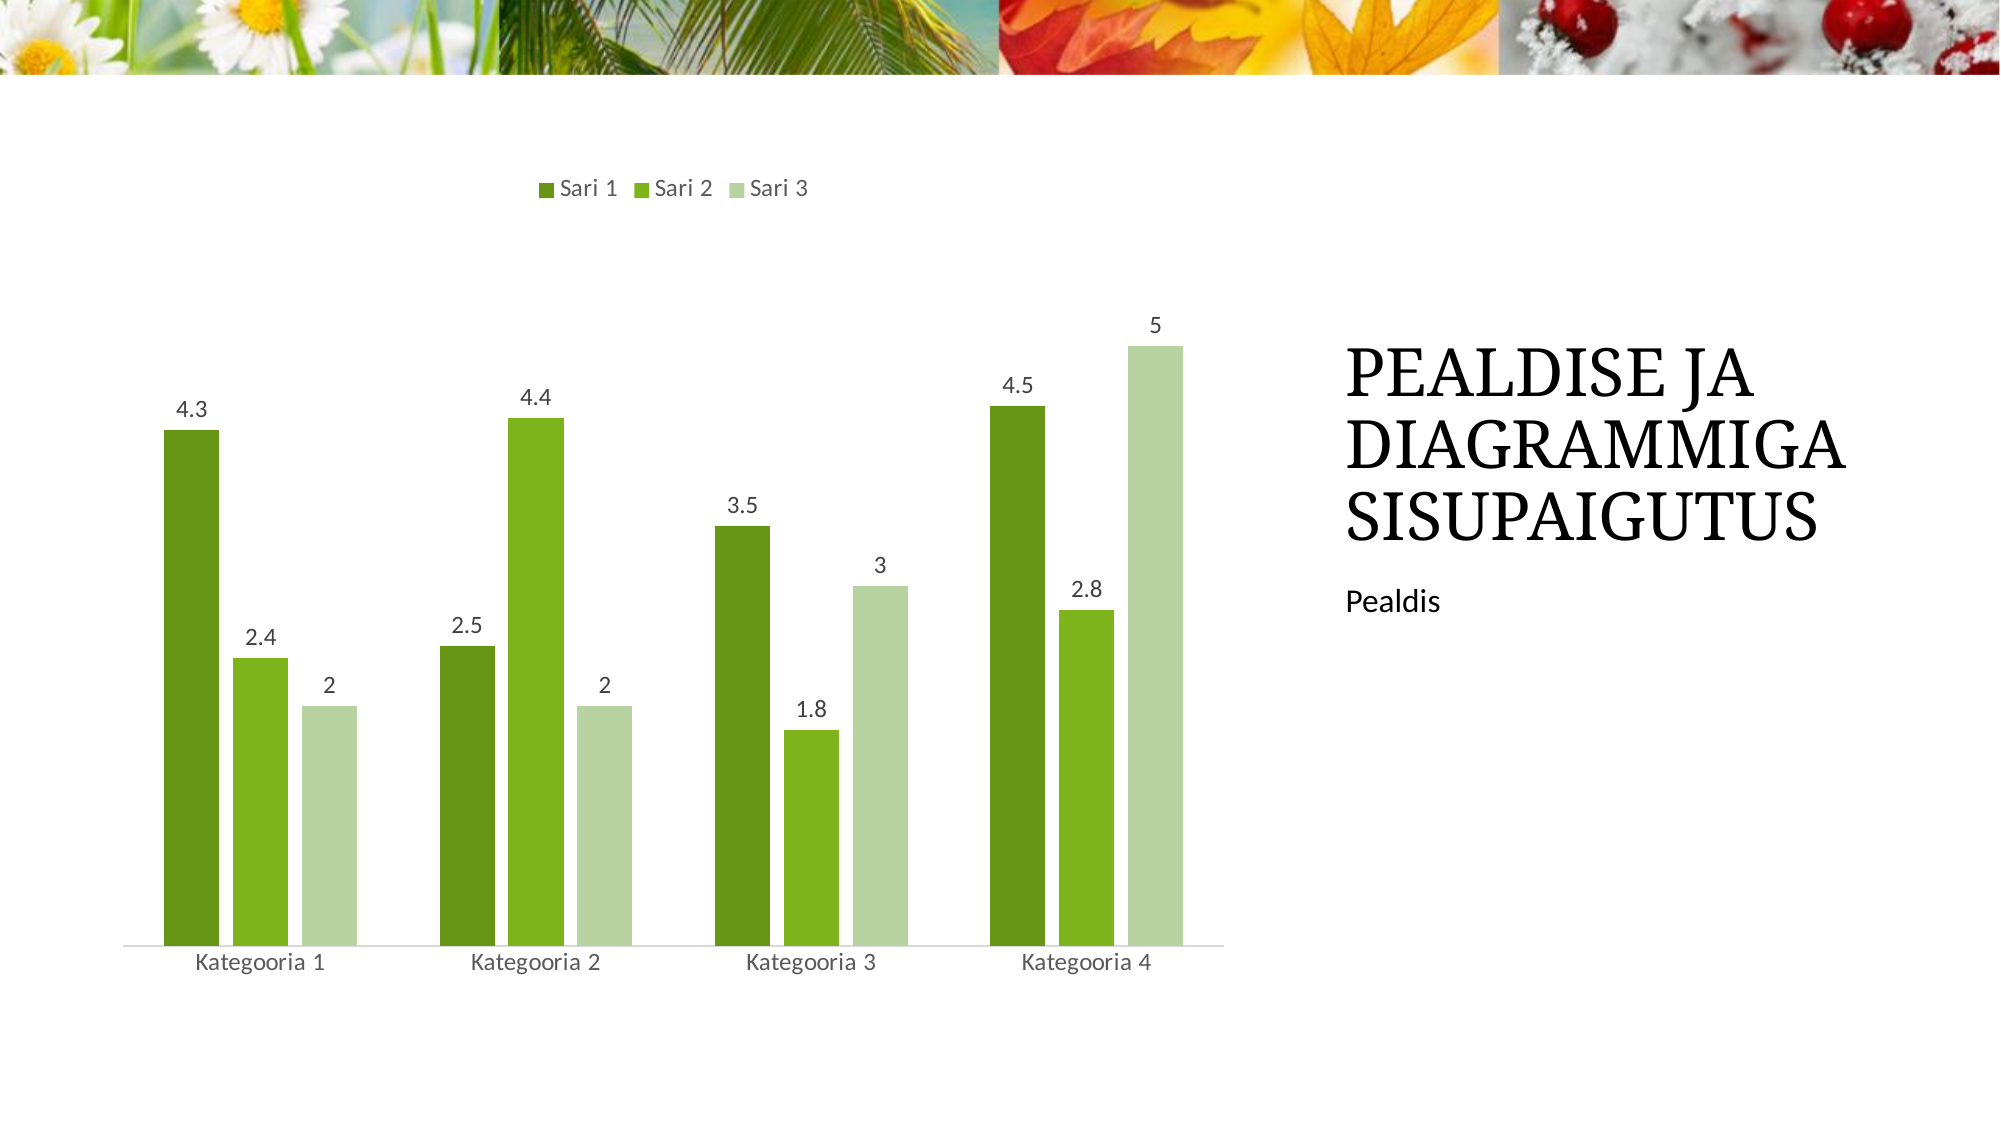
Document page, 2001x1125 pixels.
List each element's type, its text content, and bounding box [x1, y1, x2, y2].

picture [0, 0, 2000, 74]
title Pealdise ja diagrammiga sisupaigutus [1330, 187, 1900, 563]
list Pealdis [1330, 576, 1900, 922]
chart [99, 161, 1248, 994]
